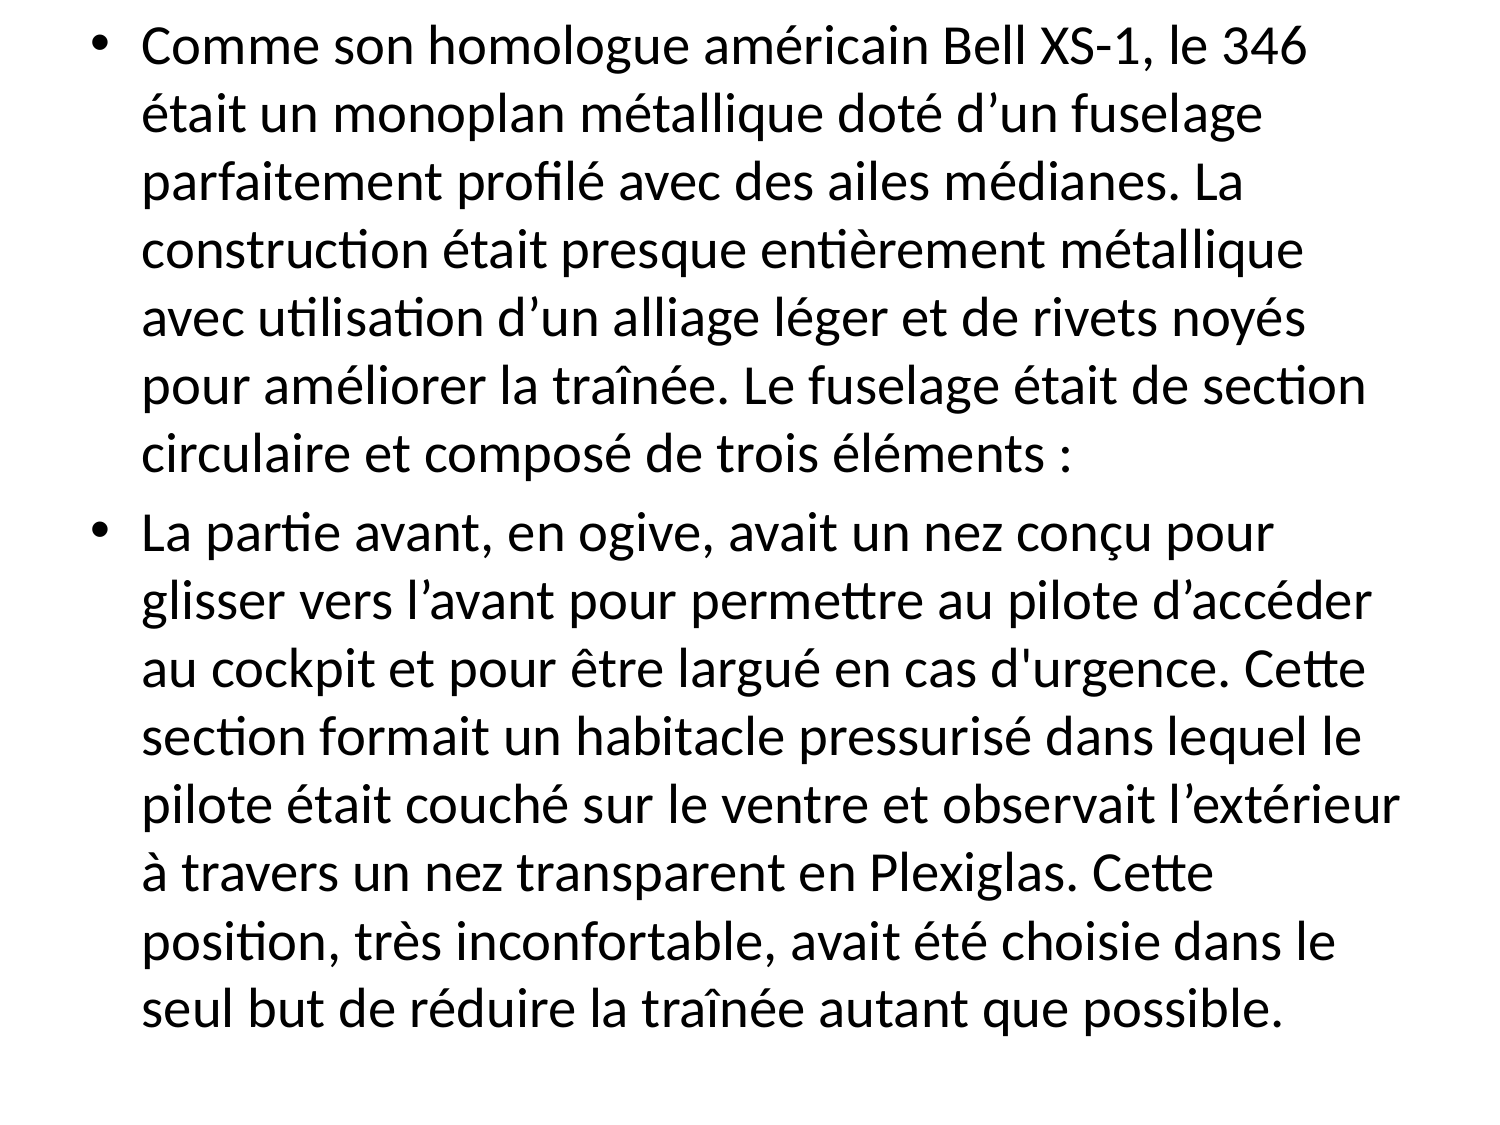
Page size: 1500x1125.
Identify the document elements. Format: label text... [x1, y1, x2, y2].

list Comme son homologue américain Bell XS-1, le 346 était un monoplan métallique doté d’un fuselage parfaitement profilé avec des ailes médianes. La construction était presque entièrement métallique avec utilisation d’un alliage léger et de rivets noyés pour améliorer la traînée. Le fuselage était de section circulaire et composé de trois éléments : La partie avant, en ogive, avait un nez conçu pour glisser vers l’avant pour permettre au pilote d’accéder au cockpit et pour être largué en cas d'urgence. Cette section formait un habitacle pressurisé dans lequel le pilote était couché sur le ventre et observait l’extérieur à travers un nez transparent en Plexiglas. Cette position, très inconfortable, avait été choisie dans le seul but de réduire la traînée autant que possible. [75, 0, 1425, 1125]
